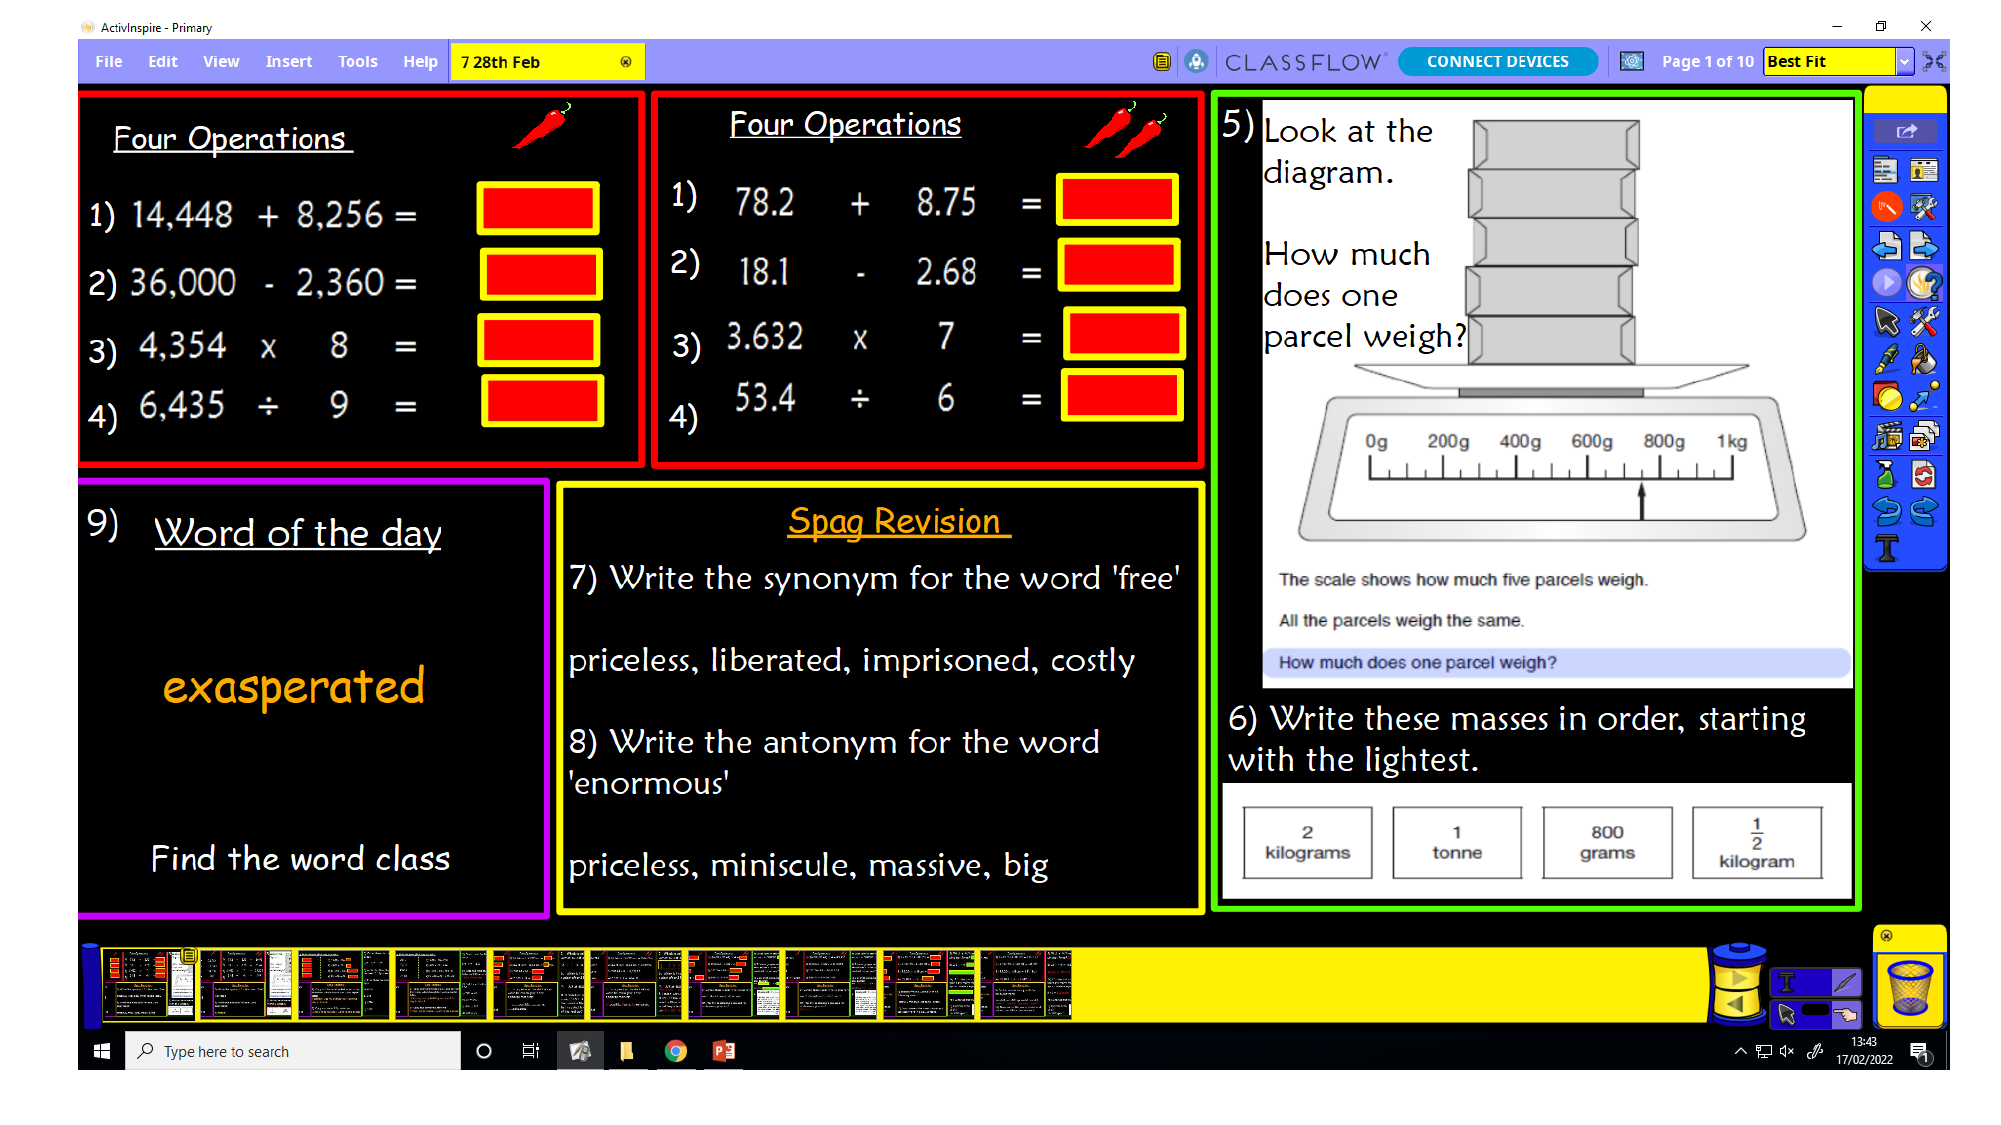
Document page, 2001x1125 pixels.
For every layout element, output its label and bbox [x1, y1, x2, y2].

picture [78, 16, 1950, 1070]
